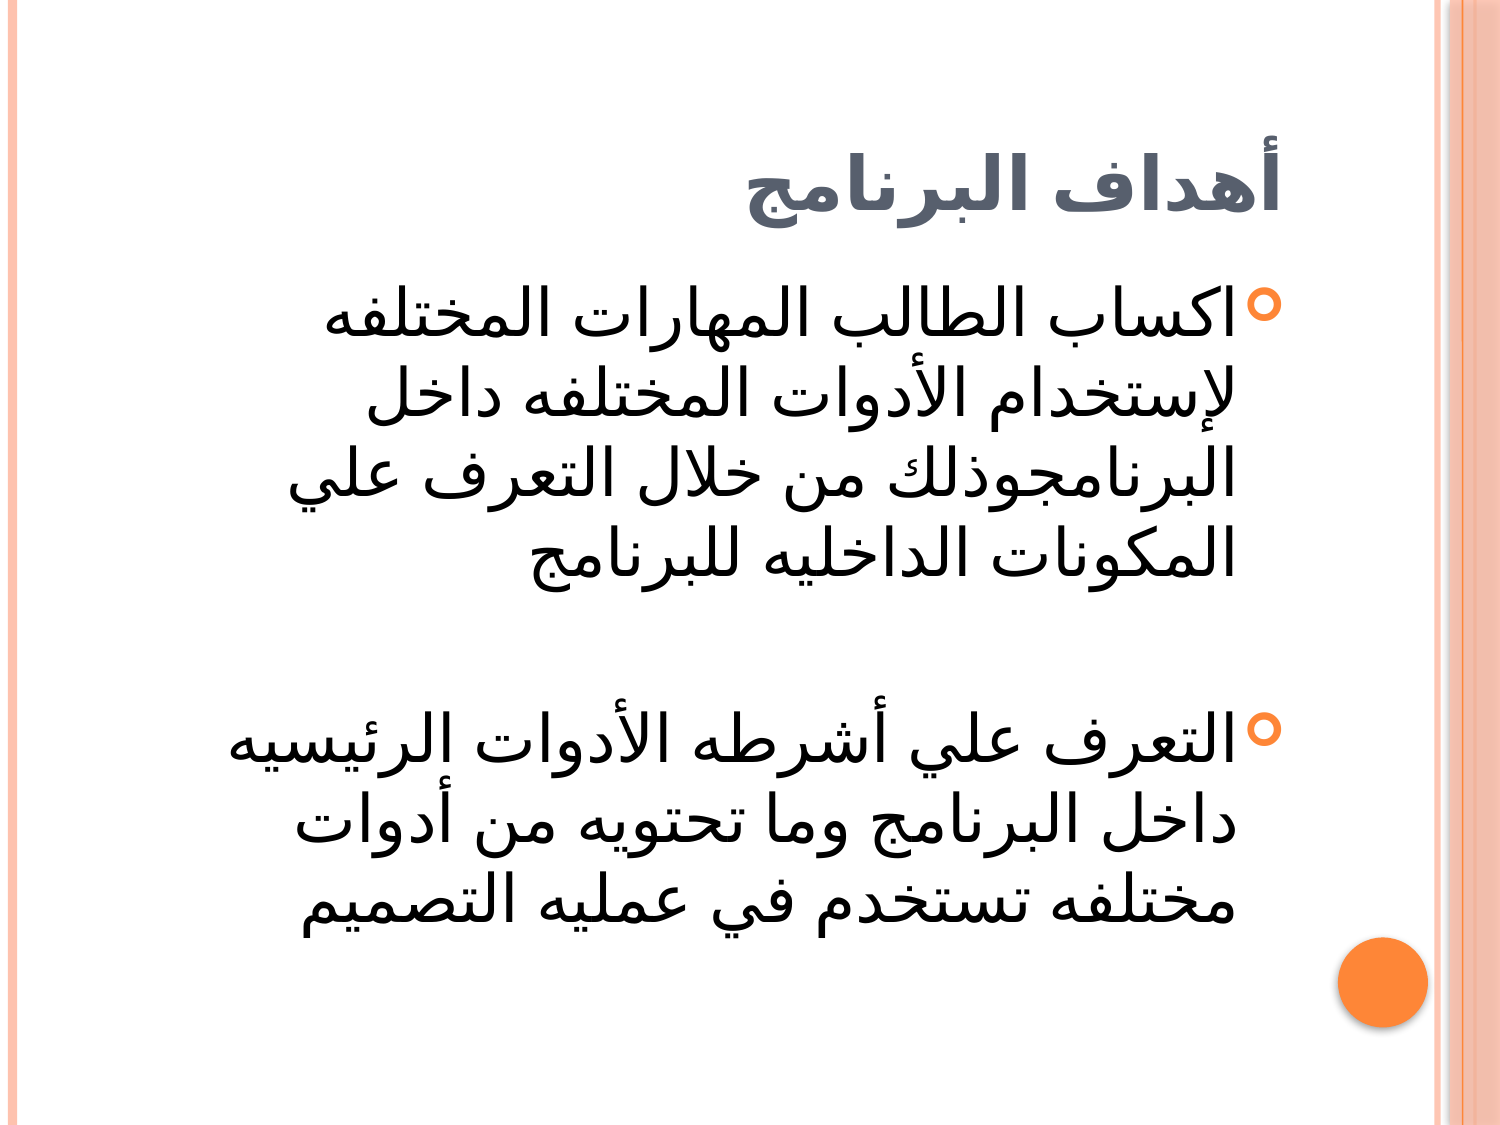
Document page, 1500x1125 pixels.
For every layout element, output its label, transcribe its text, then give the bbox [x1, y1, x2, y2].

title أهداف البرنامج [75, 45, 1300, 233]
list اكساب الطالب المهارات المختلفه لإستخدام الأدوات المختلفه داخل البرنامجوذلك من خلال التعرف علي المكونات الداخليه للبرنامج التعرف علي أشرطه الأدوات الرئيسيه داخل البرنامج وما تحتويه من أدوات مختلفه تستخدم في عمليه التصميم [75, 262, 1300, 1062]
